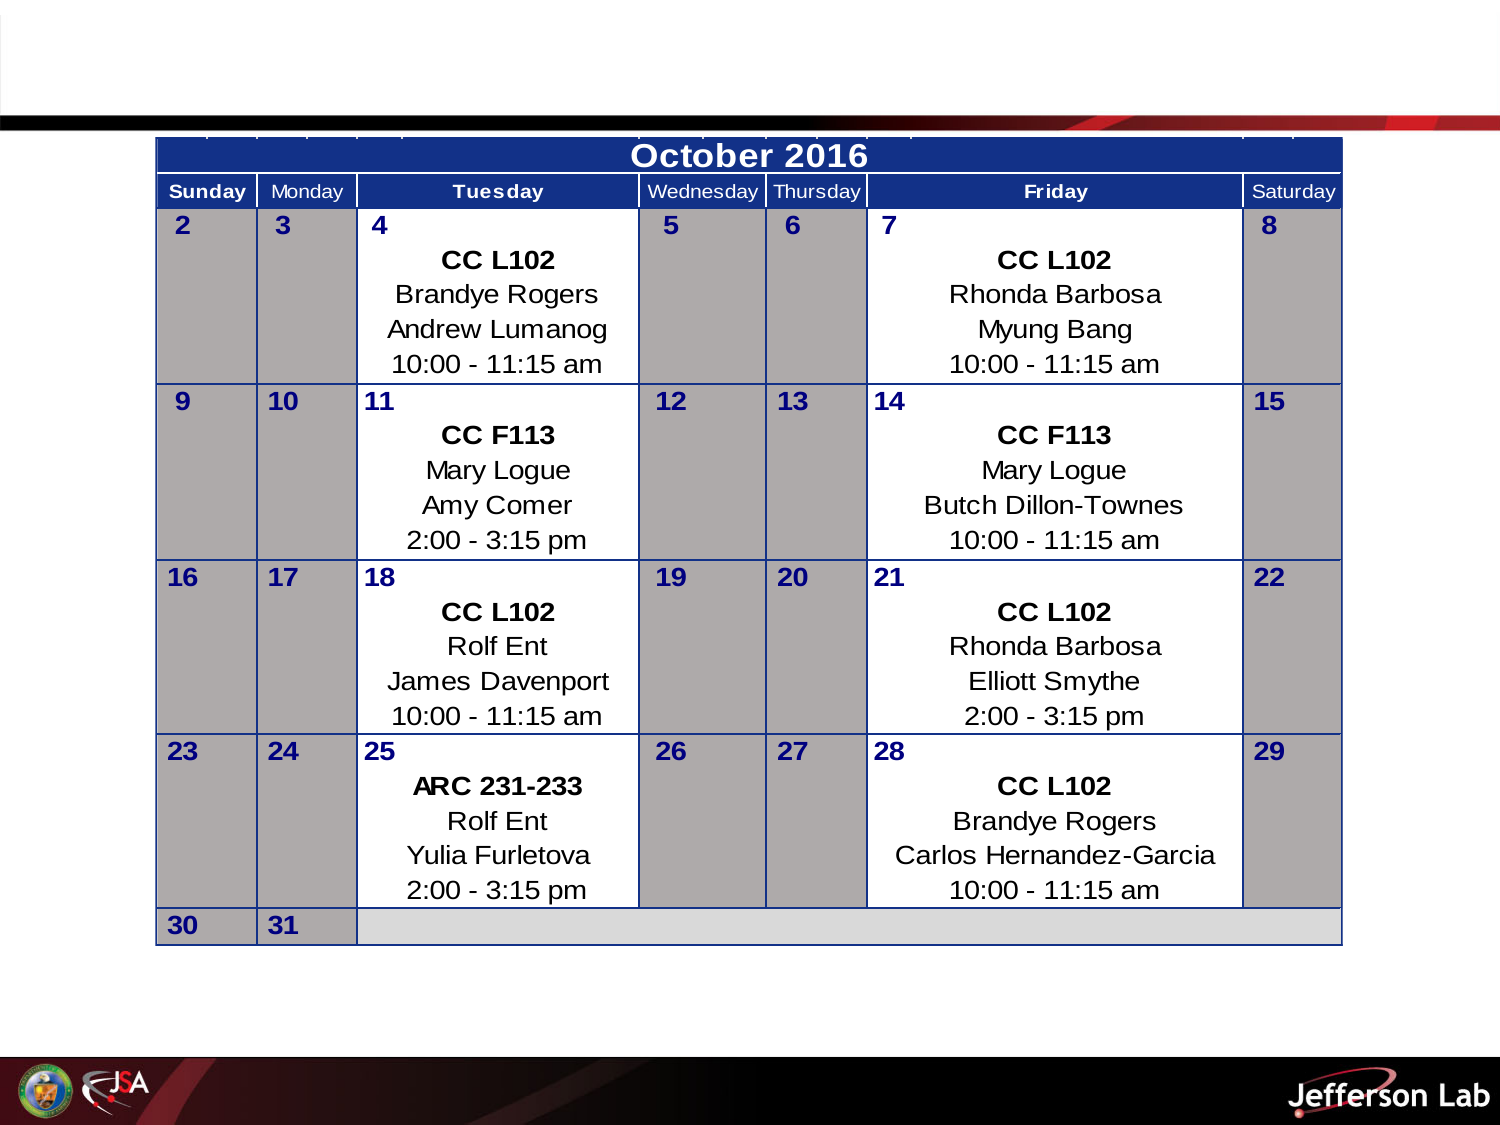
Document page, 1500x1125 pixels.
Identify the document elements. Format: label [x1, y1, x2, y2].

text_box [155, 137, 1345, 948]
picture [0, 1, 1500, 1125]
